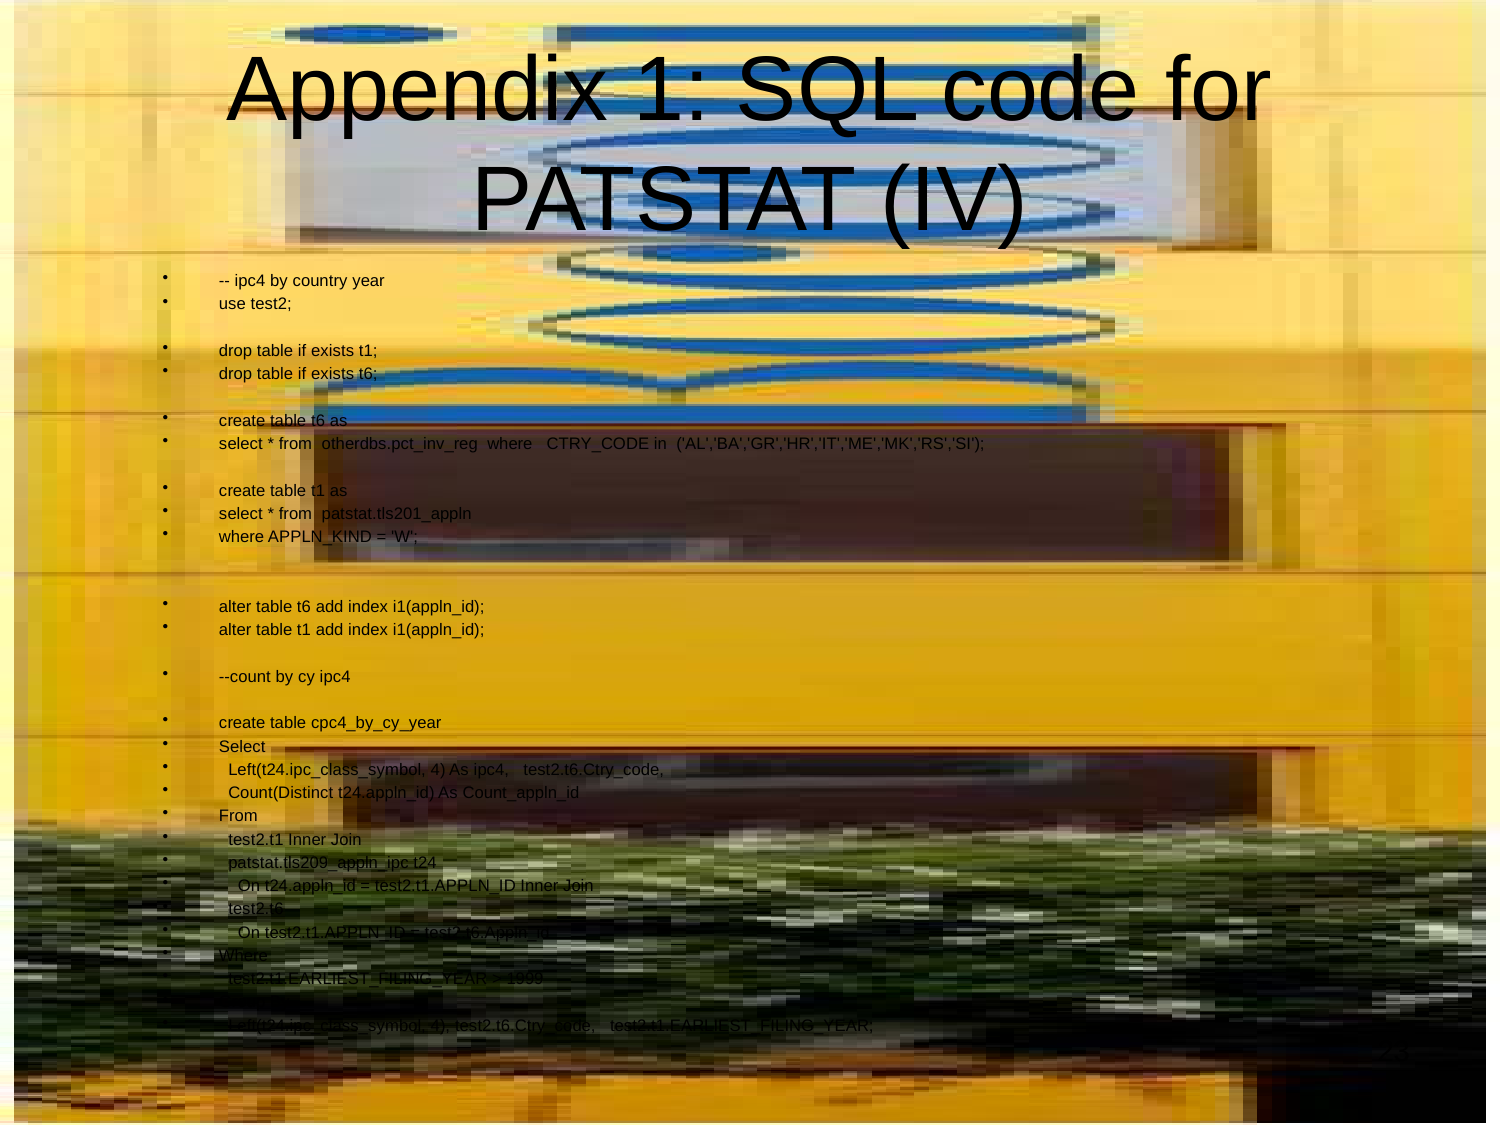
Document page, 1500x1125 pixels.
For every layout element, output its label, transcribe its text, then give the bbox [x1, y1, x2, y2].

title Appendix 1: SQL code for PATSTAT (IV) [74, 44, 1426, 233]
slide_number 23 [1074, 1024, 1426, 1103]
picture [0, 0, 1500, 1125]
list -- ipc4 by country year use test2; drop table if exists t1; drop table if exists t6; create table t6 as select * from otherdbs.pct_inv_reg where CTRY_CODE in ('AL','BA','GR','HR','IT','ME','MK','RS','SI'); create table t1 as select * from patstat.tls201_appln where APPLN_KIND = 'W'; alter table t6 add index i1(appln_id); alter table t1 add index i1(appln_id); --count by cy ipc4 create table cpc4_by_cy_year Select Left(t24.ipc_class_symbol, 4) As ipc4, test2.t6.Ctry_code, Count(Distinct t24.appln_id) As Count_appln_id From test2.t1 Inner Join patstat.tls209_appln_ipc t24 On t24.appln_id = test2.t1.APPLN_ID Inner Join test2.t6 On test2.t1.APPLN_ID = test2.t6.Appln_id Where test2.t1.EARLIEST_FILING_YEAR > 1999 Group By Left(t24.ipc_class_symbol, 4), test2.t6.Ctry_code, test2.t1.EARLIEST_FILING_YEAR; [147, 262, 1426, 1006]
